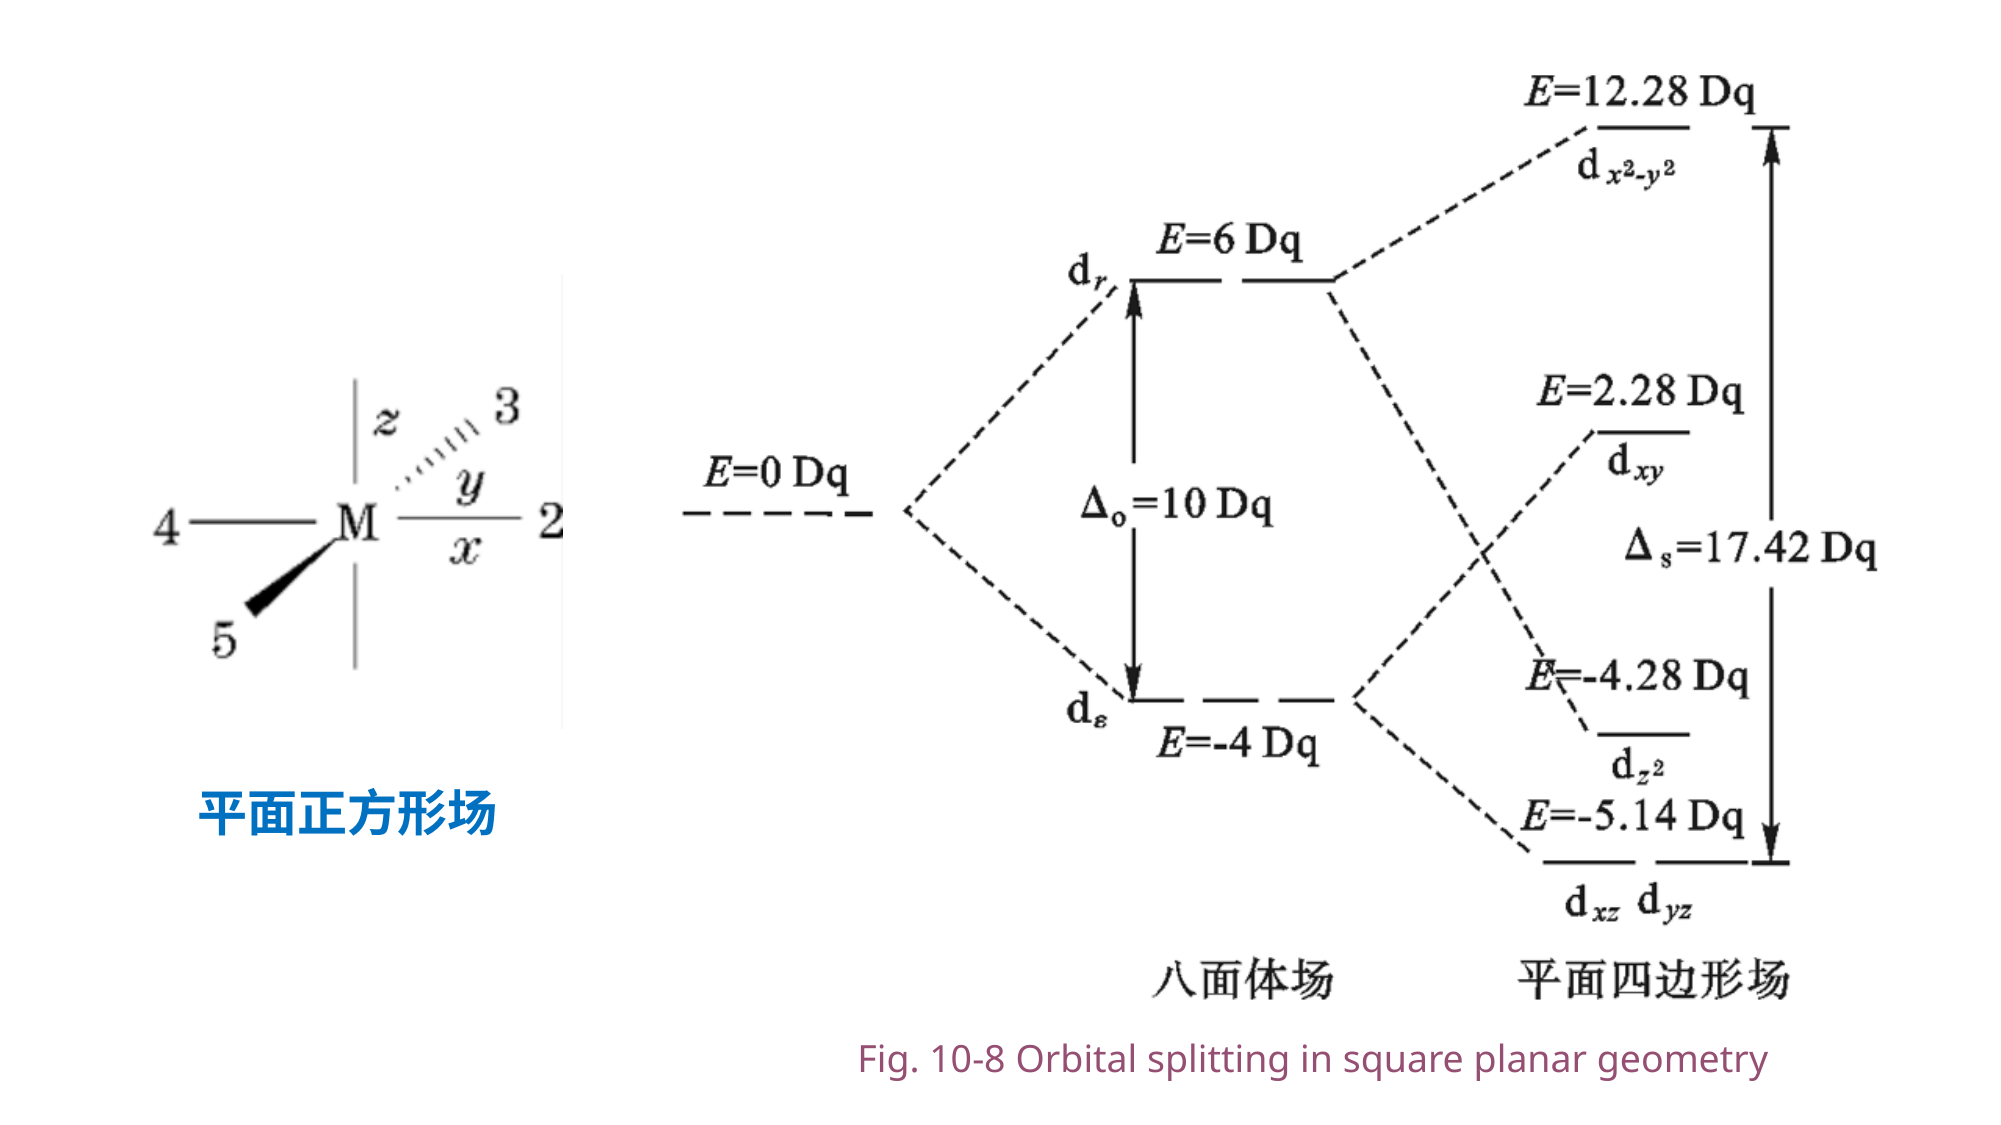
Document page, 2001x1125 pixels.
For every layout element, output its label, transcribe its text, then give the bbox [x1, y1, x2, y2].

picture [662, 13, 1918, 1029]
text_box Fig. 10-8 Orbital splitting in square planar geometry [833, 1028, 2000, 1088]
picture [121, 274, 563, 729]
text_box 平面正方形场 [183, 774, 582, 849]
